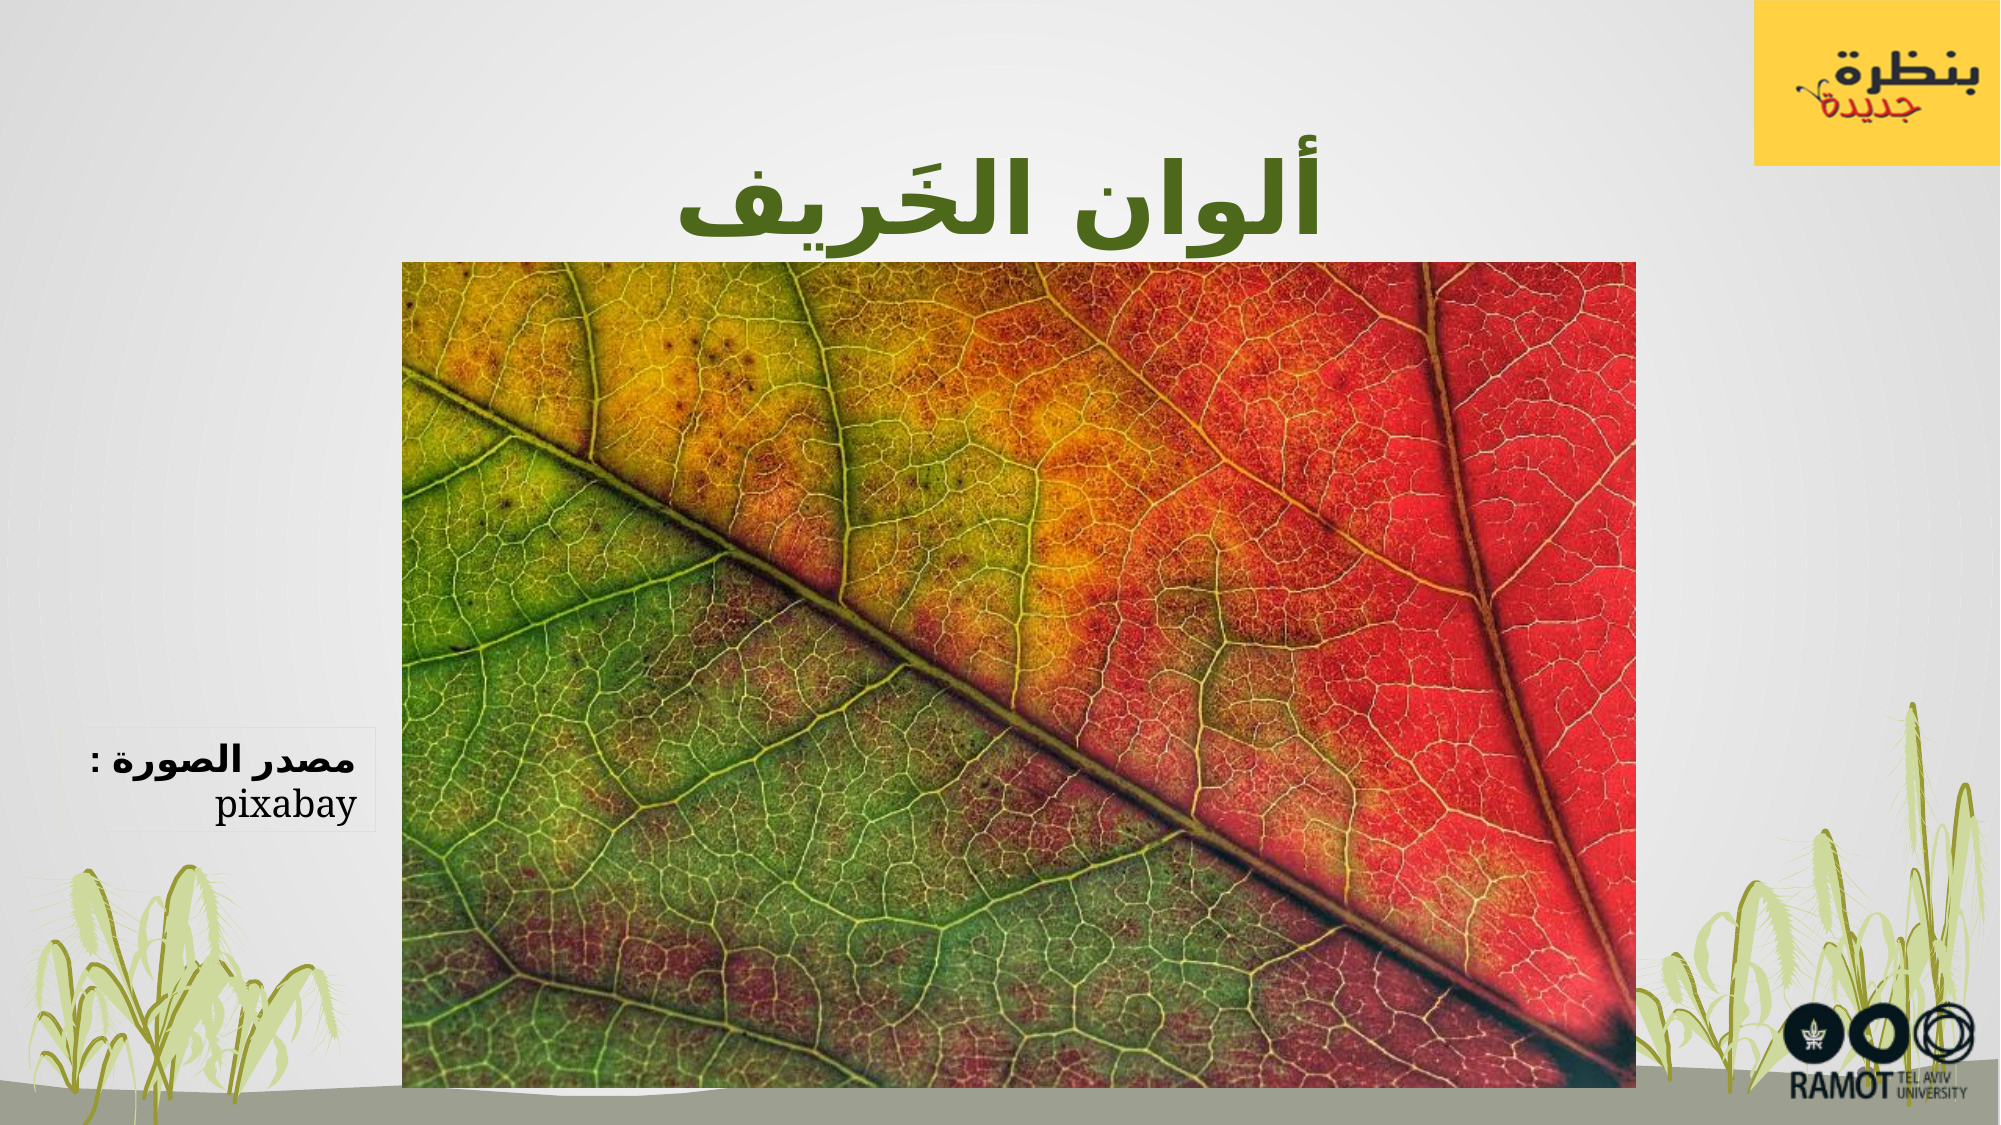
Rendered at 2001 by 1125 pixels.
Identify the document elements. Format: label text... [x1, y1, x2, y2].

picture [1754, 0, 2000, 166]
title ألوان الخَريف [100, 0, 1900, 263]
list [402, 262, 1636, 1088]
text_box مصدر الصورة : pixabay [60, 727, 376, 832]
picture [1774, 990, 1985, 1110]
